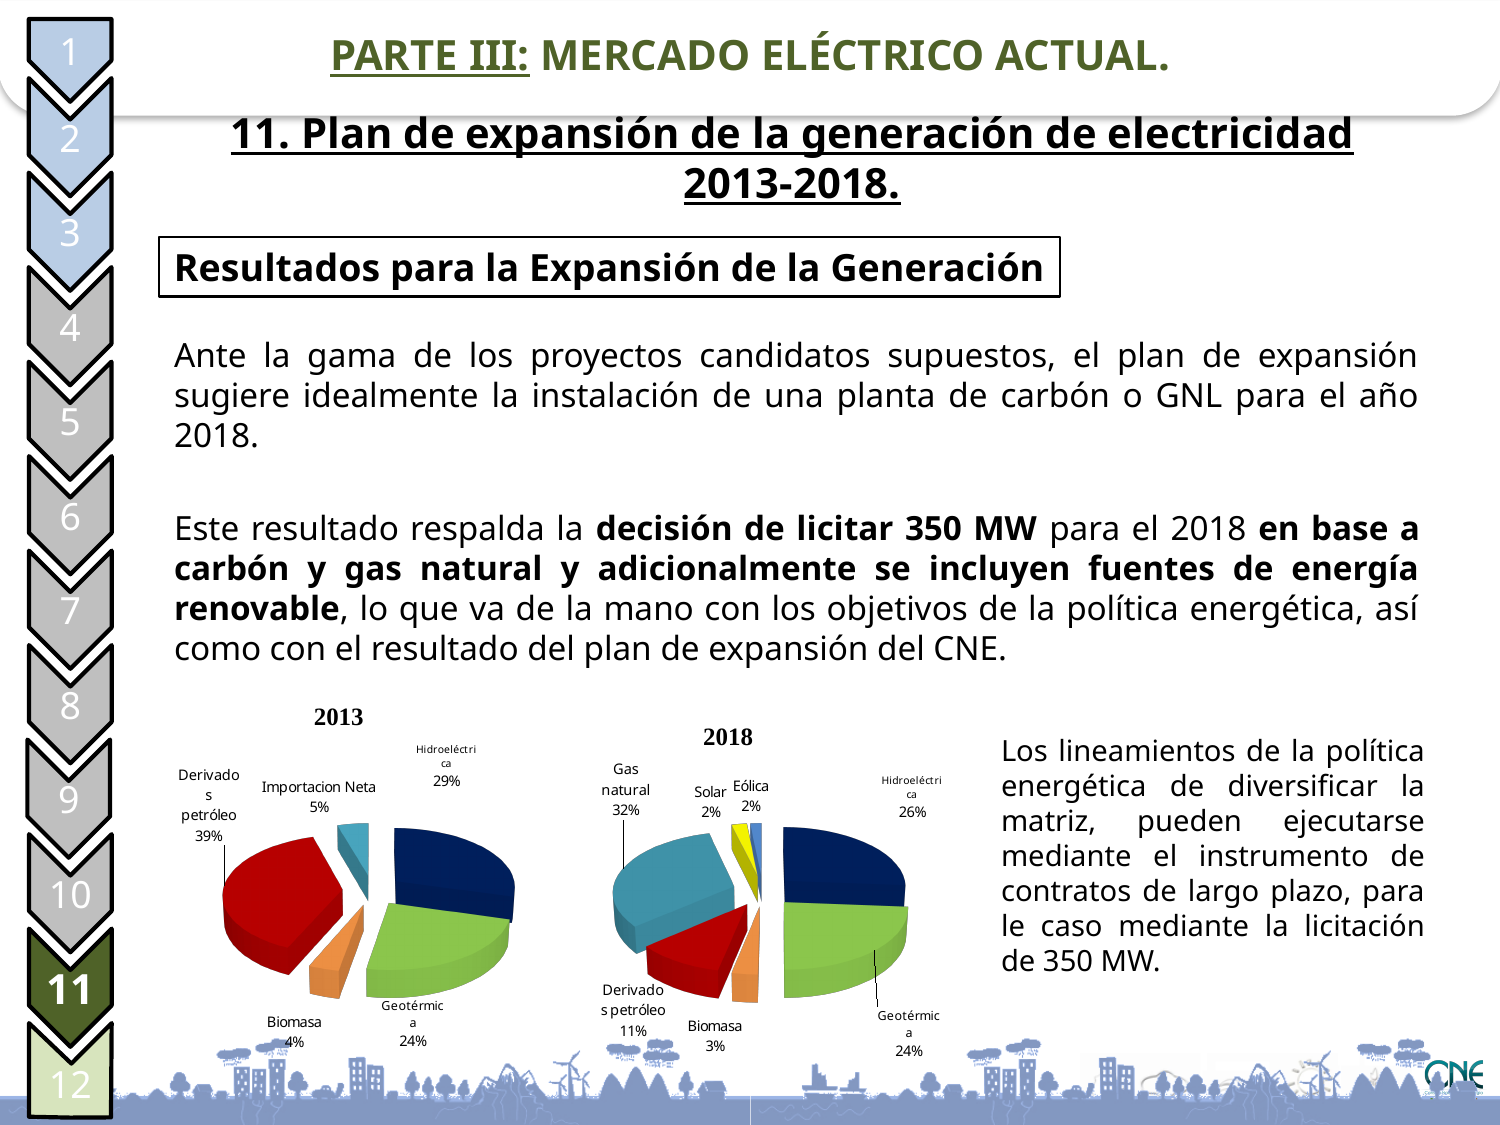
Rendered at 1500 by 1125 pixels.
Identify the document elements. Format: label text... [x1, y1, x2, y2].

picture [0, 1008, 748, 1125]
chart [135, 681, 979, 1079]
text_box 1 [26, 16, 114, 104]
text_box 3 [26, 170, 114, 293]
text_box 4 [26, 265, 114, 388]
text_box Resultados para la Expansión de la Generación [159, 236, 1061, 297]
text_box 5 [26, 359, 114, 482]
text_box 11. Plan de expansión de la generación de electricidad 2013-2018. [150, 113, 1436, 201]
text_box 8 [26, 643, 114, 766]
text_box 10 [26, 832, 114, 955]
text_box Ante la gama de los proyectos candidatos supuestos, el plan de expansión sugiere idealmente la instalación de una planta de carbón o GNL para el año 2018. Este resultado respalda la decisión de licitar 350 MW para el 2018 en base a carbón y gas natural y adicionalmente se incluyen fuentes de energía renovable, lo que va de la mano con los objetivos de la política energética, así como con el resultado del plan de expansión del CNE. [159, 326, 1435, 675]
text_box 7 [26, 548, 114, 671]
picture [750, 1008, 1500, 1125]
text_box 9 [25, 737, 113, 860]
title PARTE III: MERCADO ELÉCTRICO ACTUAL. [75, 10, 1425, 98]
text_box 11 [26, 926, 114, 1006]
text_box 2 [26, 76, 114, 199]
text_box 6 [26, 454, 114, 577]
text_box Los lineamientos de la política energética de diversificar la matriz, pueden ejecutarse mediante el instrumento de contratos de largo plazo, para le caso mediante la licitación de 350 MW. [988, 725, 1441, 985]
